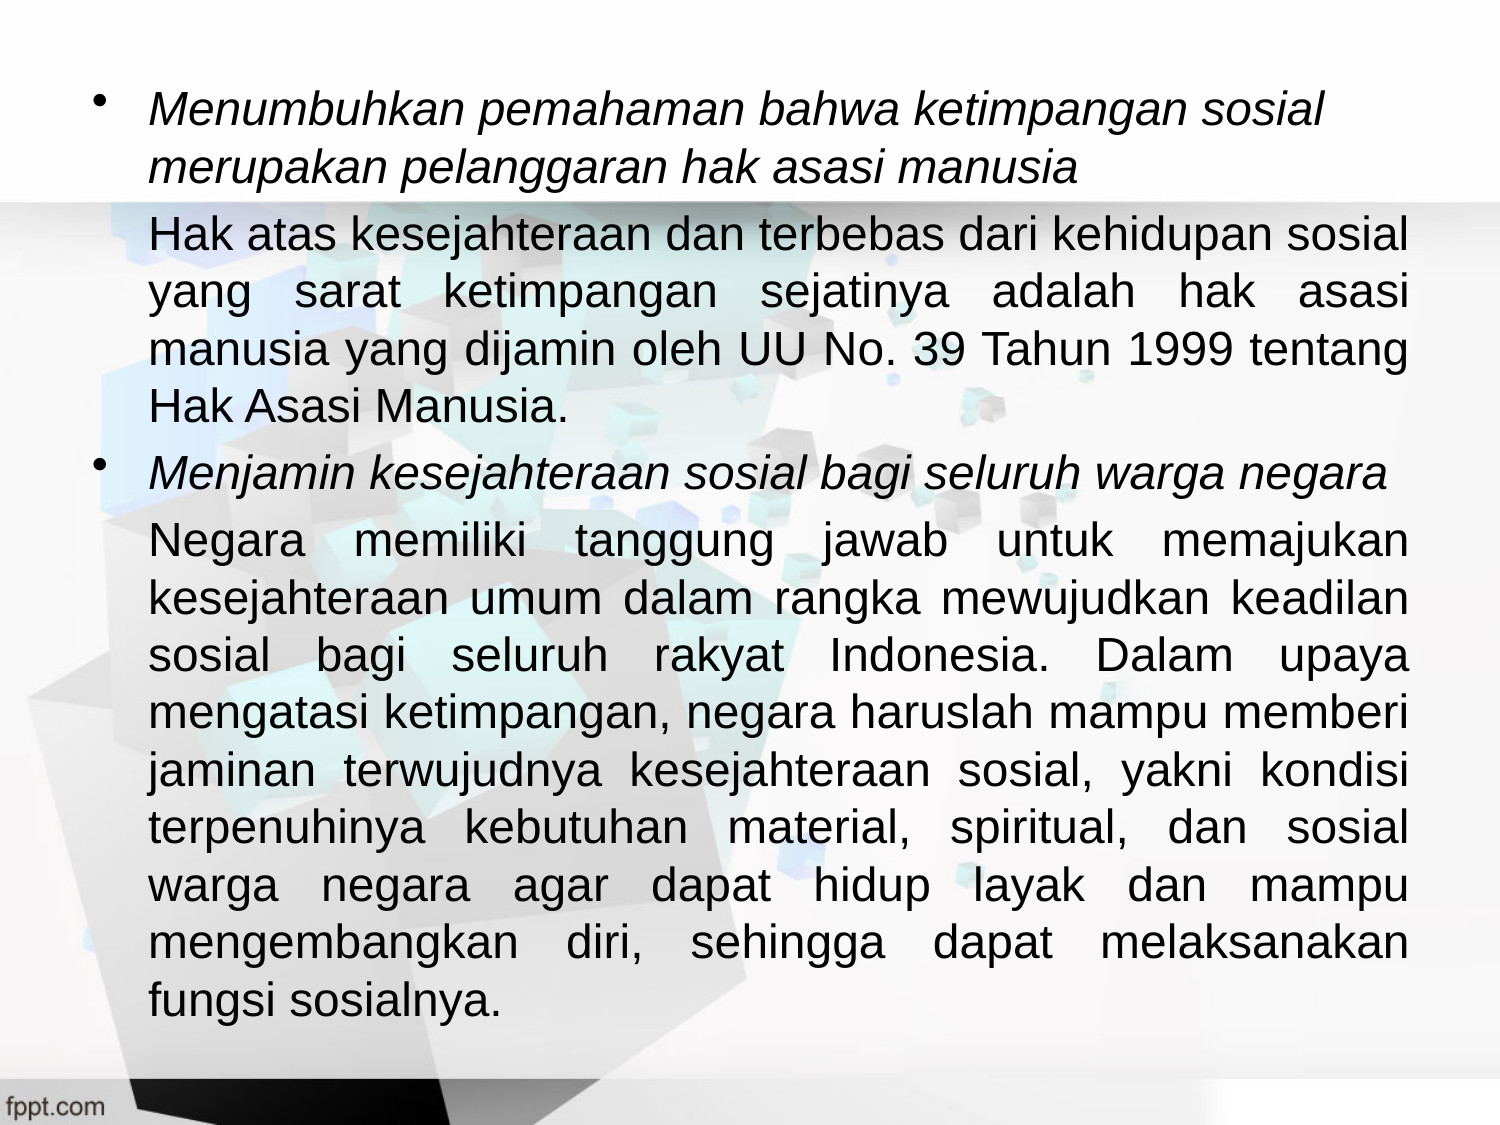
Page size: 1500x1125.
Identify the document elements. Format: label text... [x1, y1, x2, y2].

picture [0, 0, 1500, 1125]
list Menumbuhkan pemahaman bahwa ketimpangan sosial merupakan pelanggaran hak asasi manusia Hak atas kesejahteraan dan terbebas dari kehidupan sosial yang sarat ketimpangan sejatinya adalah hak asasi manusia yang dijamin oleh UU No. 39 Tahun 1999 tentang Hak Asasi Manusia. Menjamin kesejahteraan sosial bagi seluruh warga negara Negara memiliki tanggung jawab untuk memajukan kesejahteraan umum dalam rangka mewujudkan keadilan sosial bagi seluruh rakyat Indonesia. Dalam upaya mengatasi ketimpangan, negara haruslah mampu memberi jaminan terwujudnya kesejahteraan sosial, yakni kondisi terpenuhinya kebutuhan material, spiritual, dan sosial warga negara agar dapat hidup layak dan mampu mengembangkan diri, sehingga dapat melaksanakan fungsi sosialnya. [76, 70, 1428, 1044]
